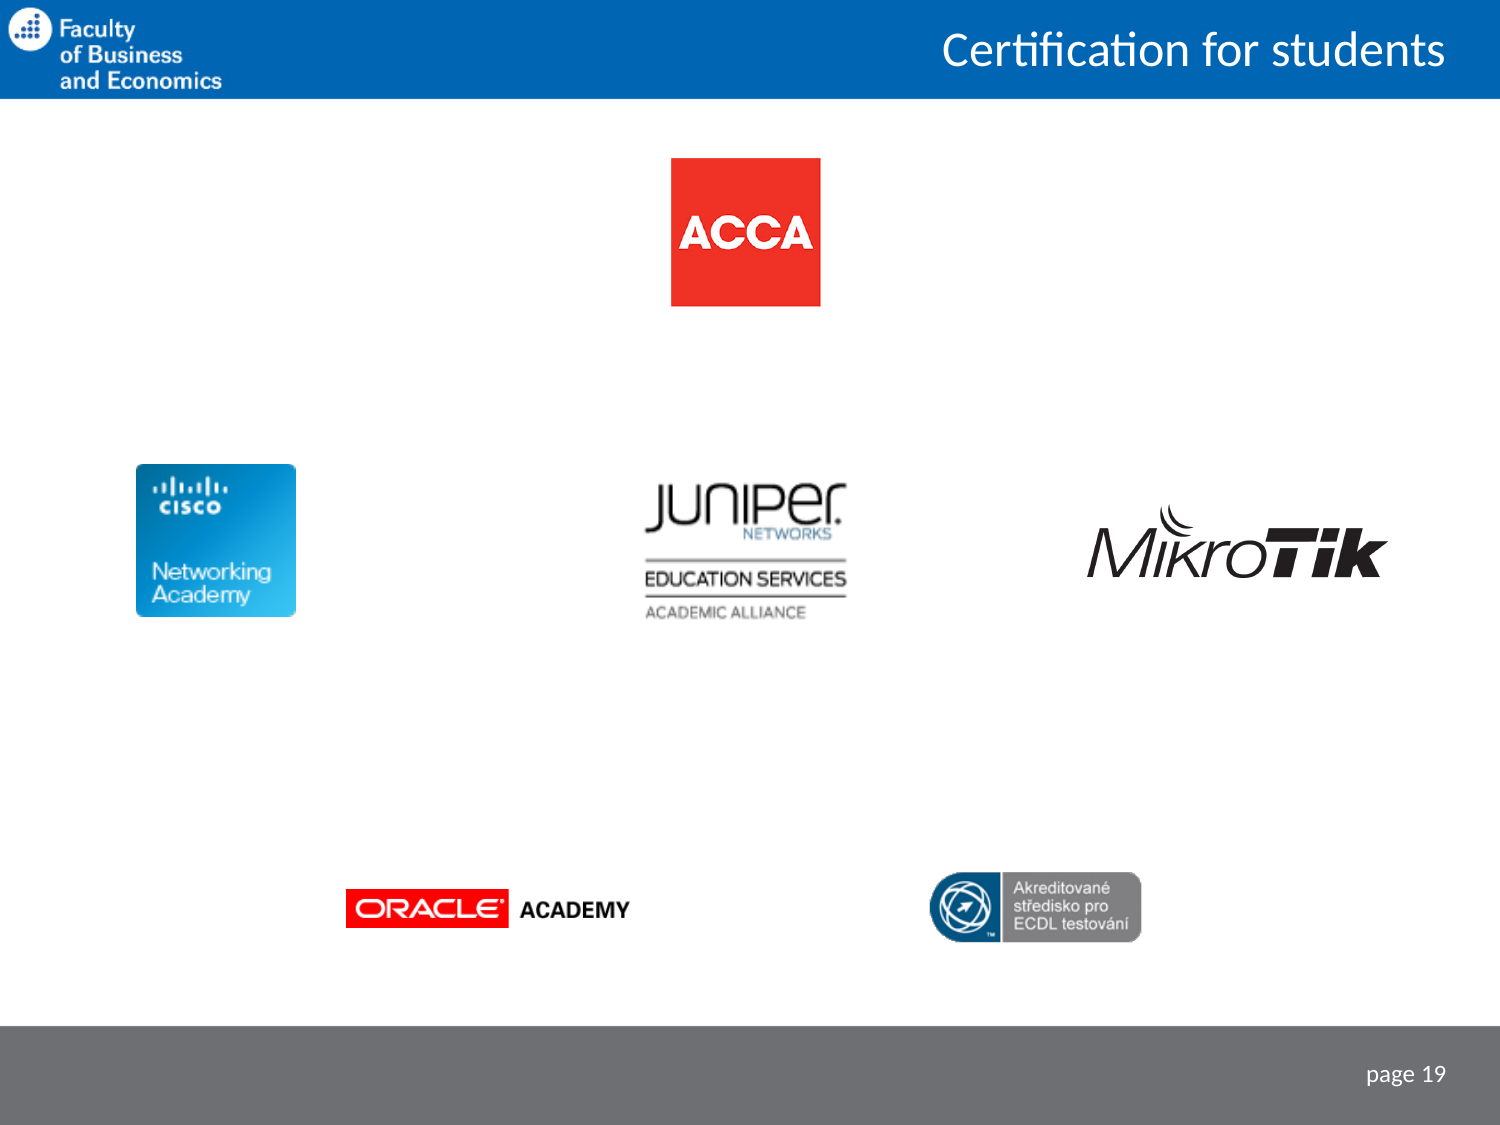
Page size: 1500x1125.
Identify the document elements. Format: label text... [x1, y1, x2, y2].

picture [0, 0, 1500, 1125]
text_box Certification for students [634, 9, 1462, 84]
slide_number page 19 [1115, 1042, 1462, 1103]
